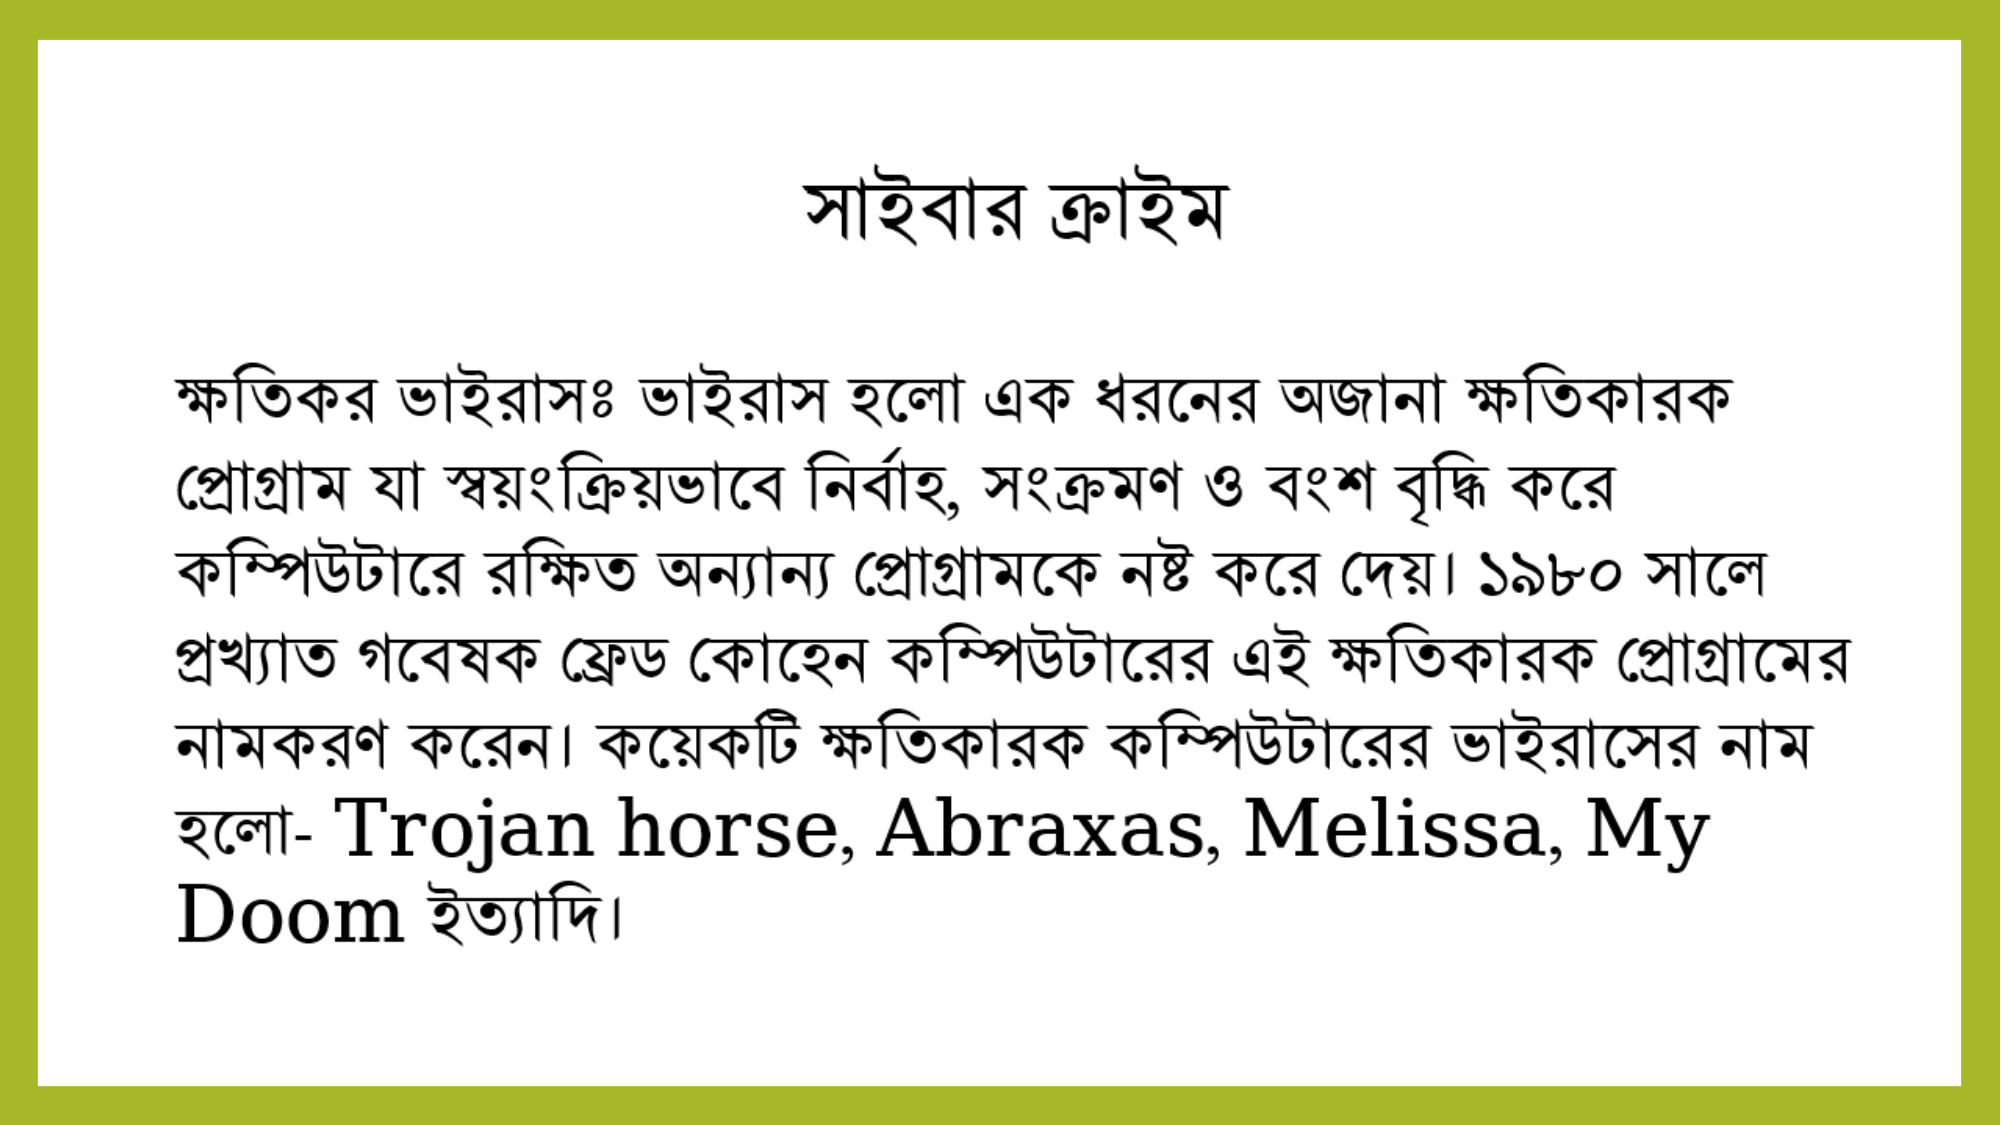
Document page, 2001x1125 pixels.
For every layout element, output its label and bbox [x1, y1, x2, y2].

picture [121, 114, 1879, 1011]
